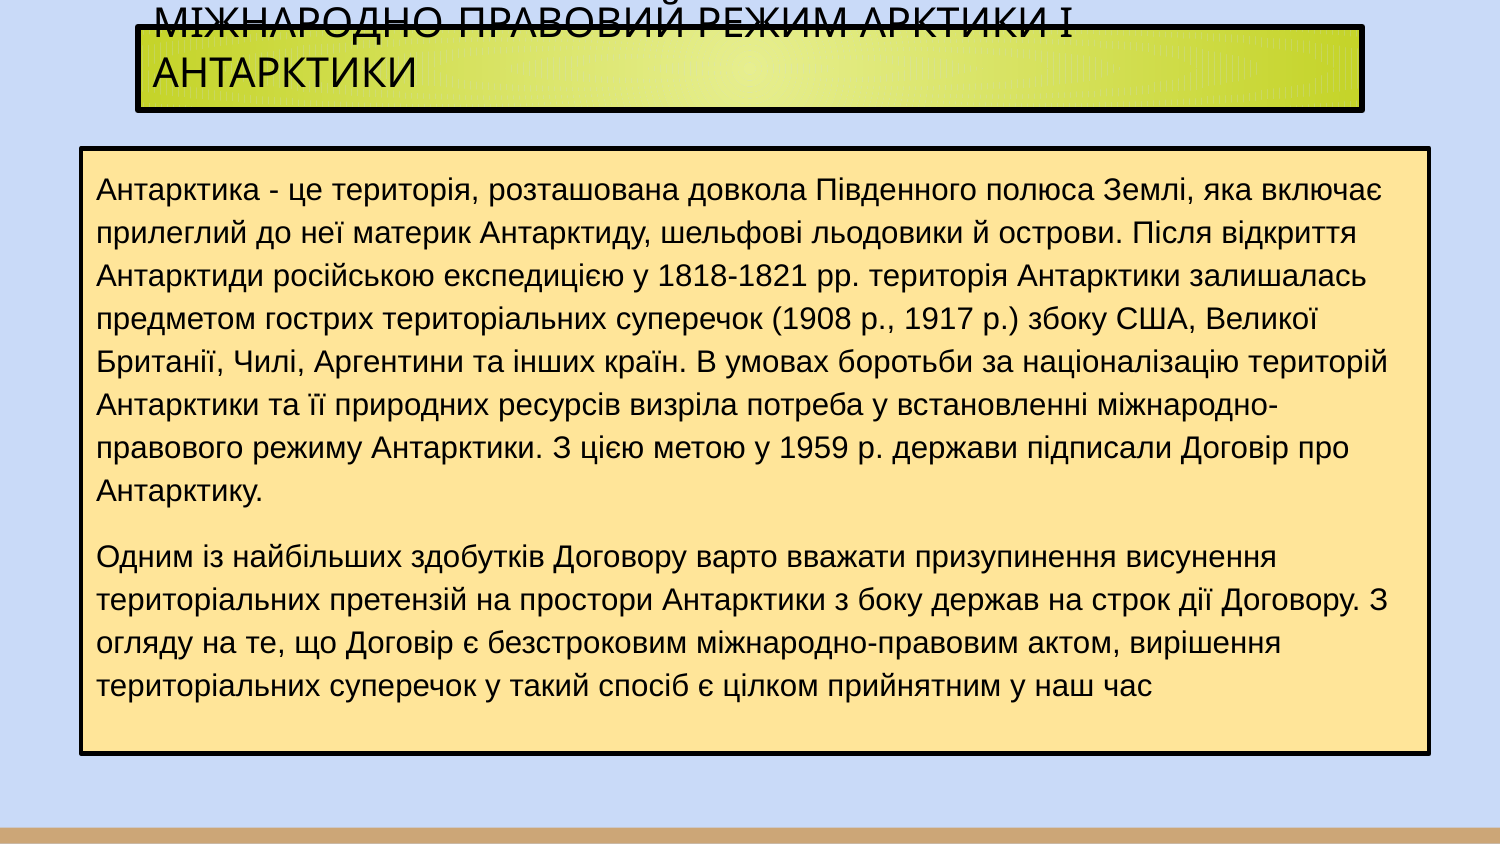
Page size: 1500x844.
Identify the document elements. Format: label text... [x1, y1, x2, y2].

list Антарктика - це територія, розташована довкола Південного полюса Землі, яка включає прилеглий до неї материк Антарктиду, шельфові льодовики й острови. Після відкриття Антарктиди російською експедицією у 1818-1821 рр. територія Антарктики залишалась предметом гострих територіальних суперечок (1908 р., 1917 р.) збоку США, Великої Британії, Чилі, Аргентини та інших країн. В умовах боротьби за націоналізацію територій Антарктики та її природних ресурсів визріла потреба у встановленні міжнародно-правового режиму Антарктики. З цією метою у 1959 р. держави підписали Договір про Антарктику. Одним із найбільших здобутків Договору варто вважати призупинення висунення територіальних претензій на простори Антарктики з боку держав на строк дії Договору. З огляду на те, що Договір є безстроковим міжнародно-правовим актом, вирішення територіальних суперечок у такий спосіб є цілком прийнятним у наш час [81, 148, 1430, 754]
title МІЖНАРОДНО-ПРАВОВИЙ РЕЖИМ АРКТИКИ І АНТАРКТИКИ [137, 26, 1363, 111]
